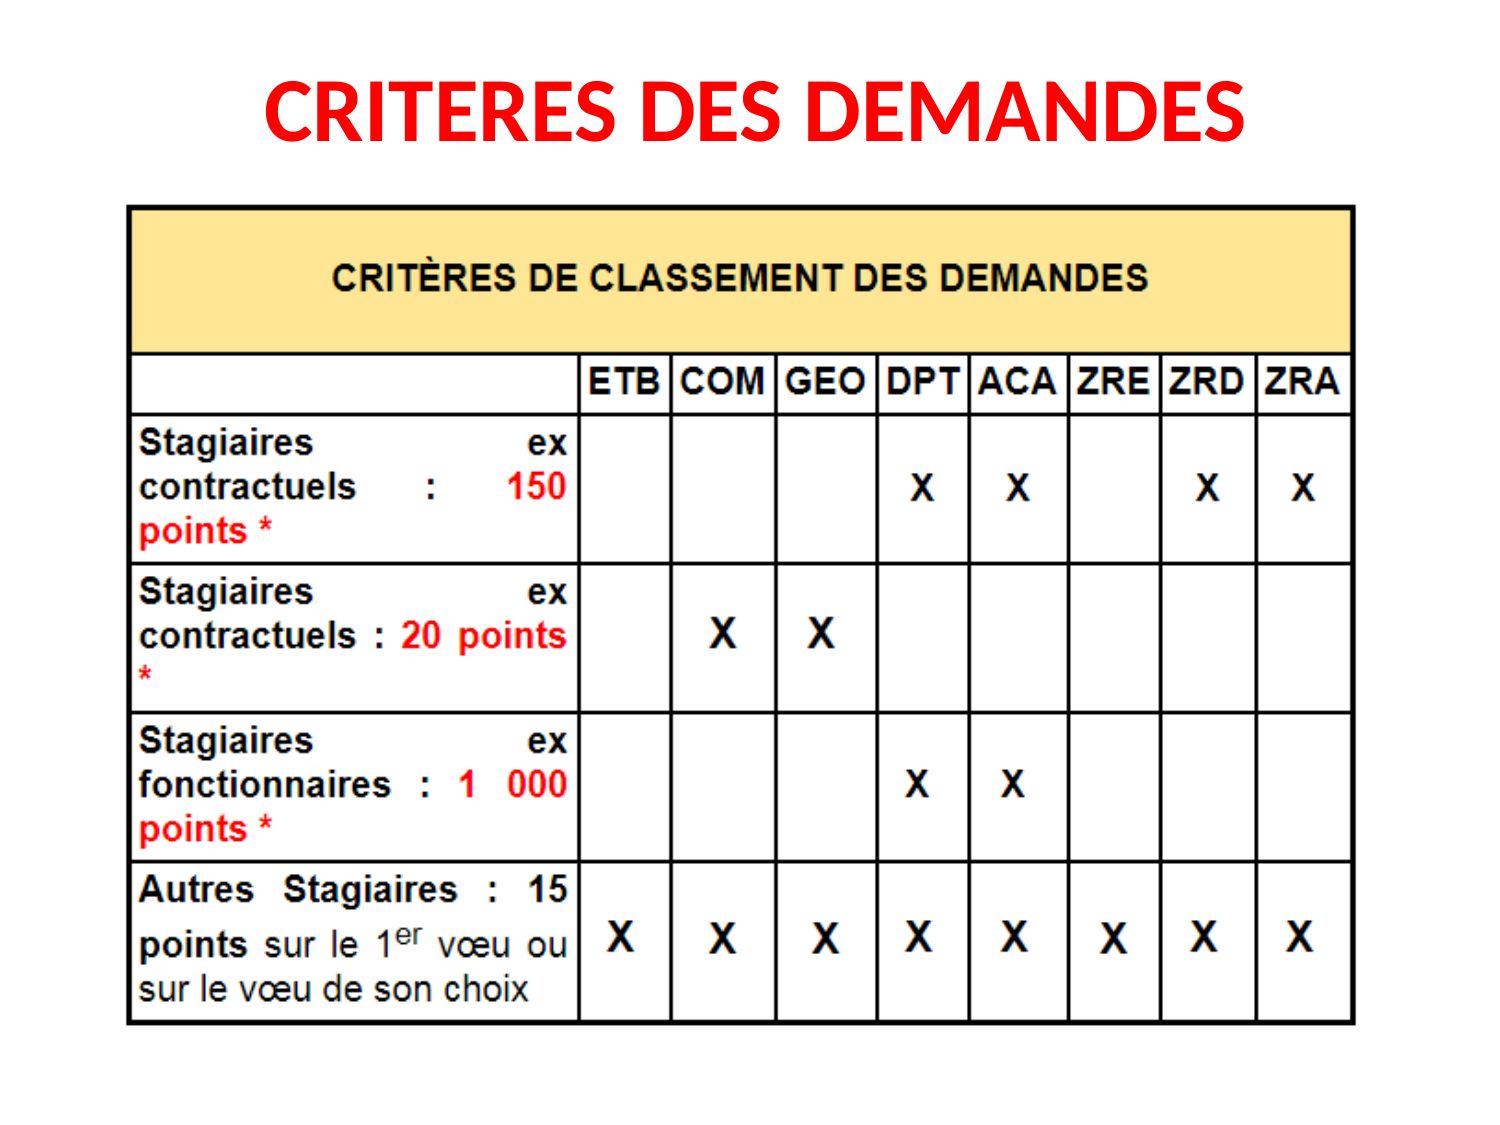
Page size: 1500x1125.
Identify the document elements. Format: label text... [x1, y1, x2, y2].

picture [111, 196, 1369, 1047]
text_box CRITERES DES DEMANDES [171, 42, 1341, 168]
